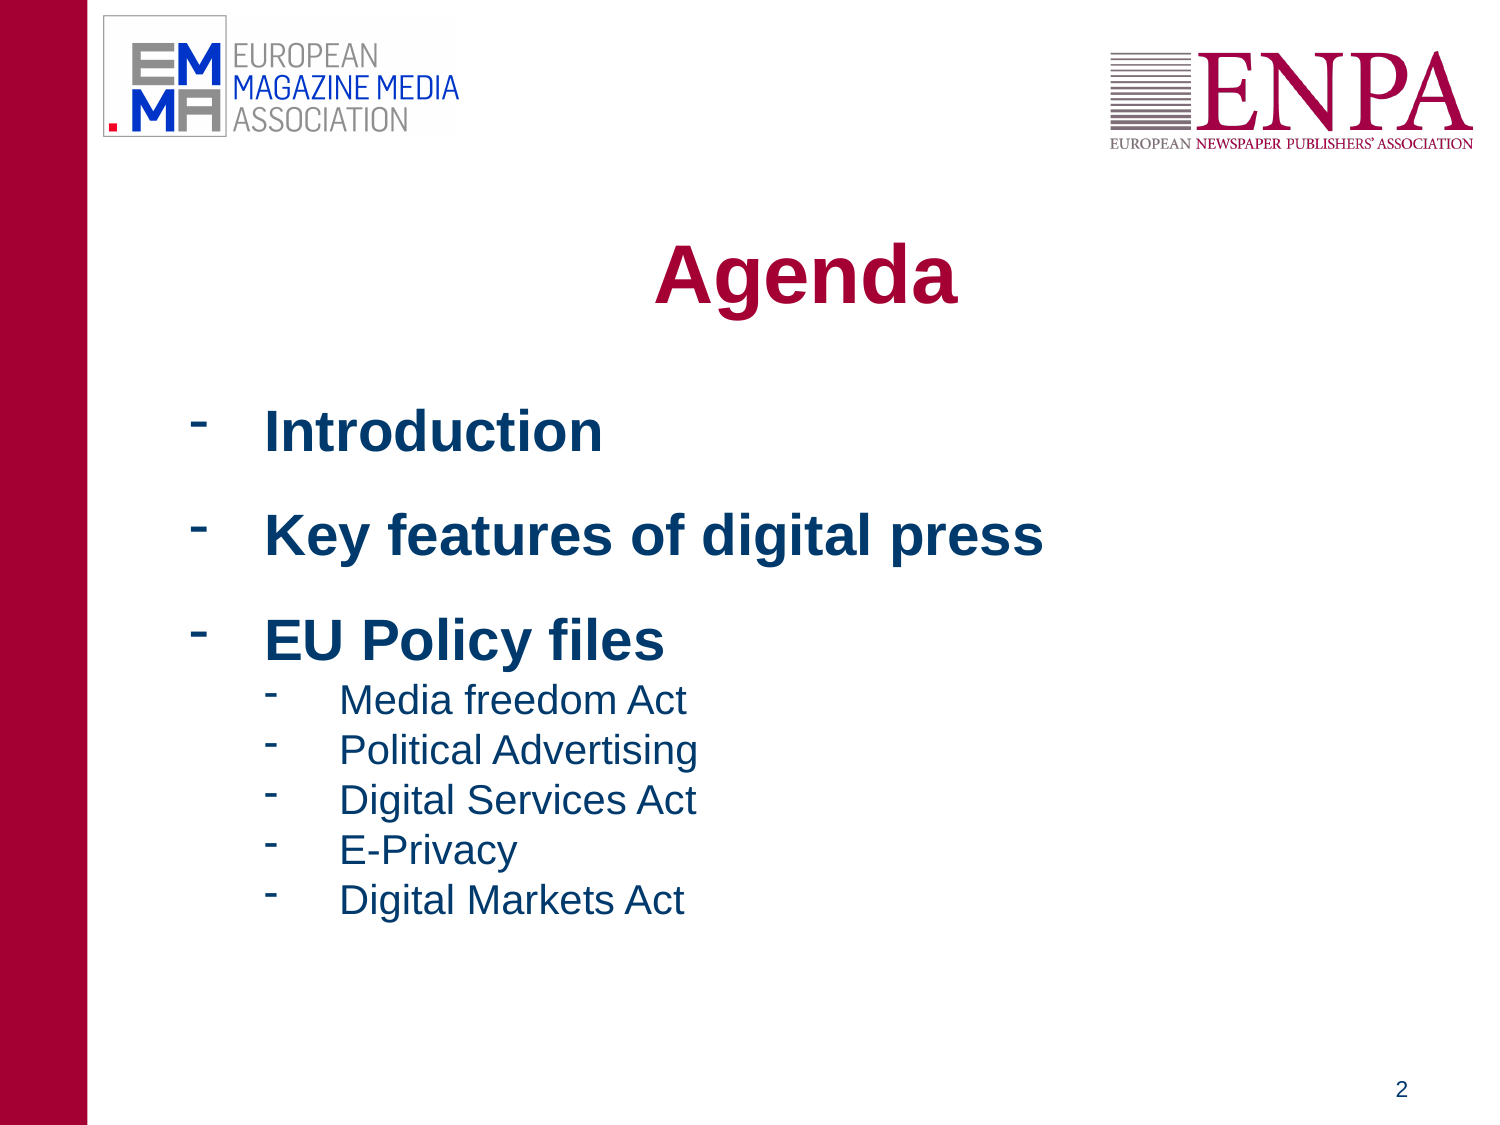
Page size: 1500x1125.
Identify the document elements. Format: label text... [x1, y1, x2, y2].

text_box [0, 0, 88, 1125]
picture [1110, 51, 1473, 149]
picture [100, 13, 459, 139]
text_box 2 [1073, 1058, 1423, 1119]
text_box Agenda Introduction Key features of digital press EU Policy files Media freedom Act Political Advertising Digital Services Act E-Privacy Digital Markets Act [174, 212, 1437, 338]
